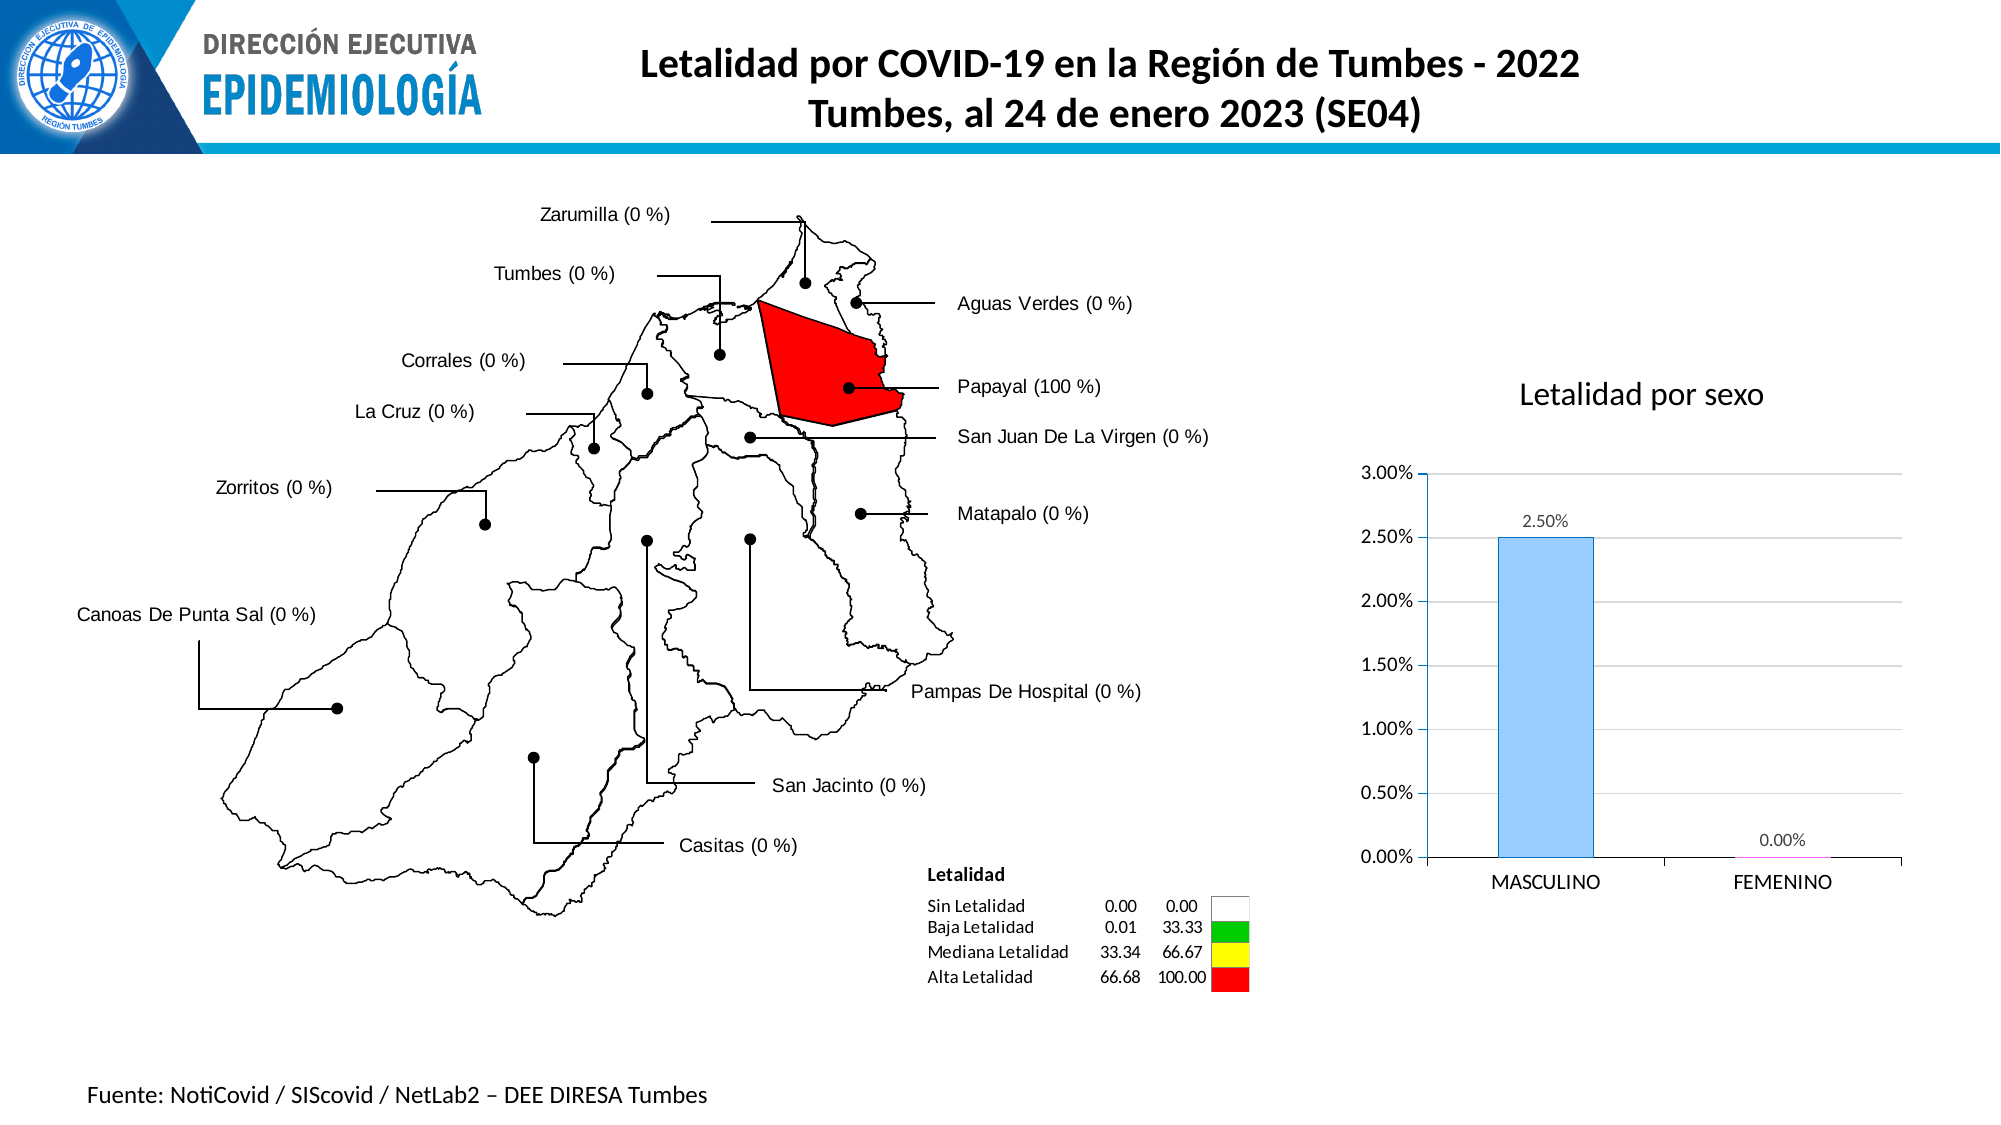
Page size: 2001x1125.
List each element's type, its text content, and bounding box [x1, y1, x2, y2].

text_box Fuente: NotiCovid / SIScovid / NetLab2 – DEE DIRESA Tumbes [72, 1071, 1228, 1116]
text_box [0, 142, 2000, 155]
chart [1349, 454, 1913, 905]
picture [72, 203, 1251, 994]
text_box Letalidad por COVID-19 en la Región de Tumbes - 2022 Tumbes, al 24 de enero 2023 (SE04) [512, 28, 1710, 144]
picture [0, 0, 512, 154]
text_box Letalidad por sexo [1504, 364, 1780, 420]
